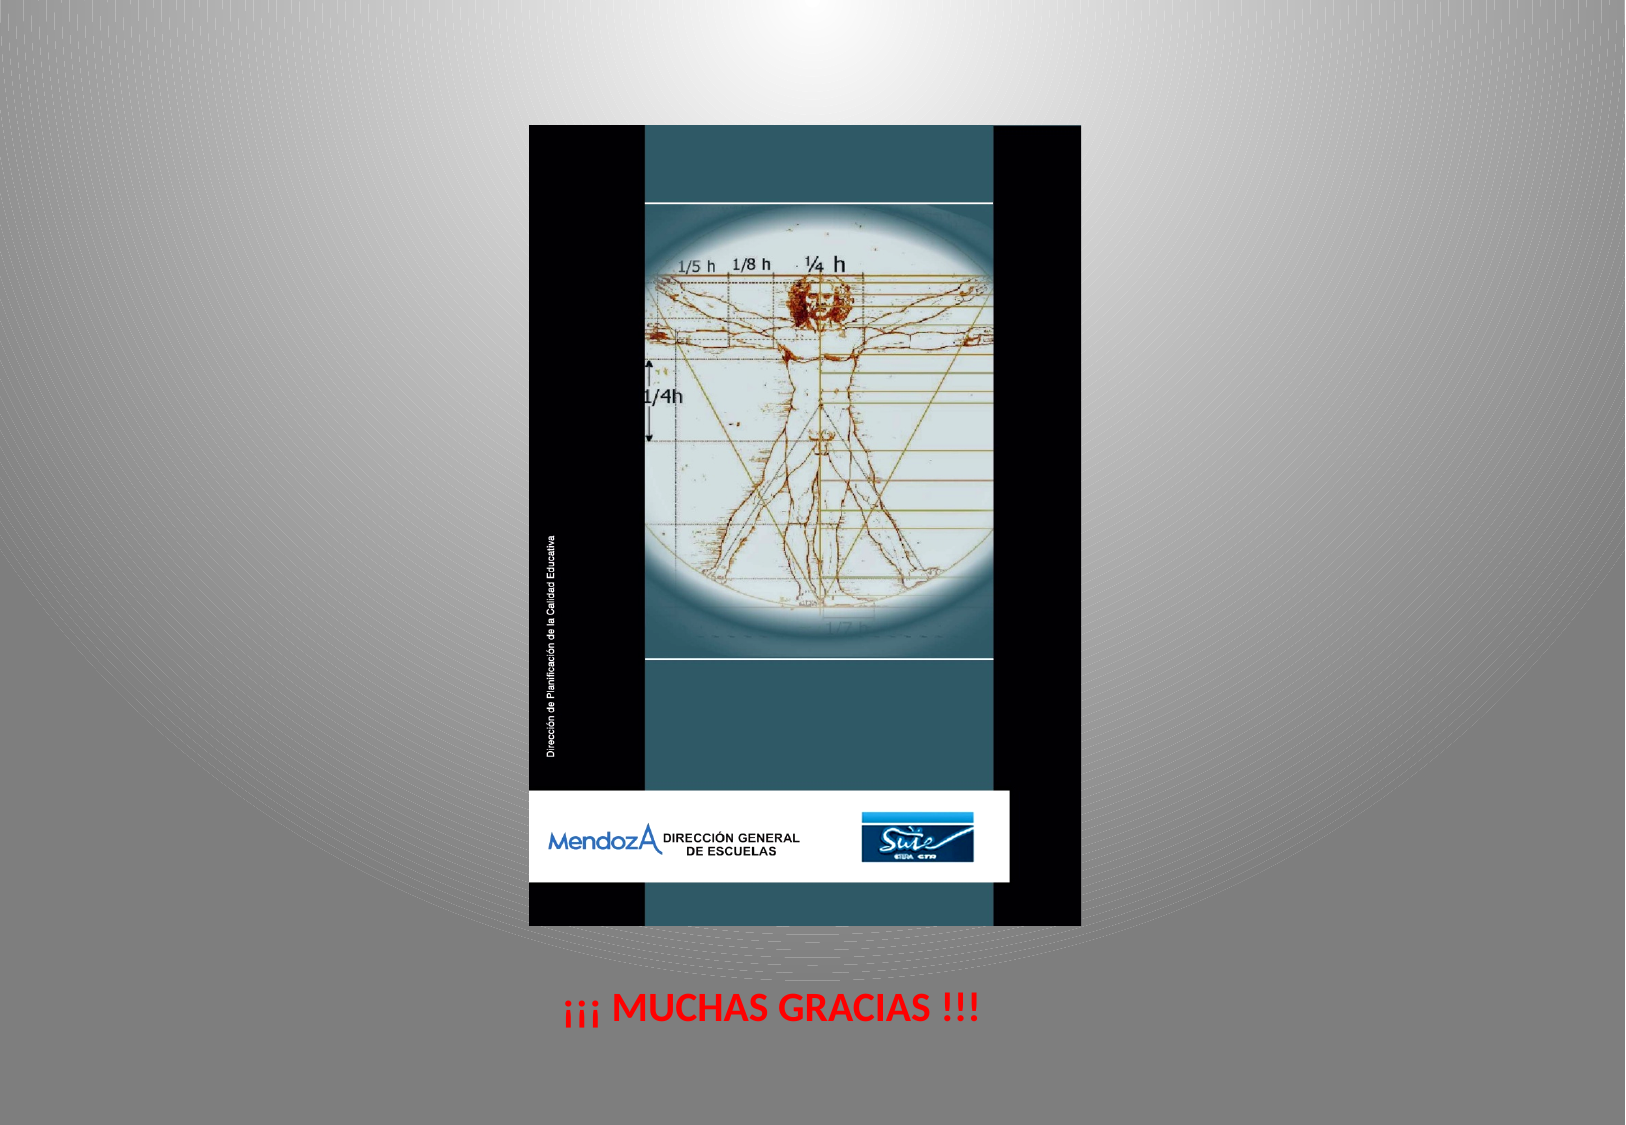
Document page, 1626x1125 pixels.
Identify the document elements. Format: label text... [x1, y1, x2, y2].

picture [528, 125, 1082, 927]
text_box ¡¡¡ MUCHAS GRACIAS !!! [355, 972, 1188, 1038]
